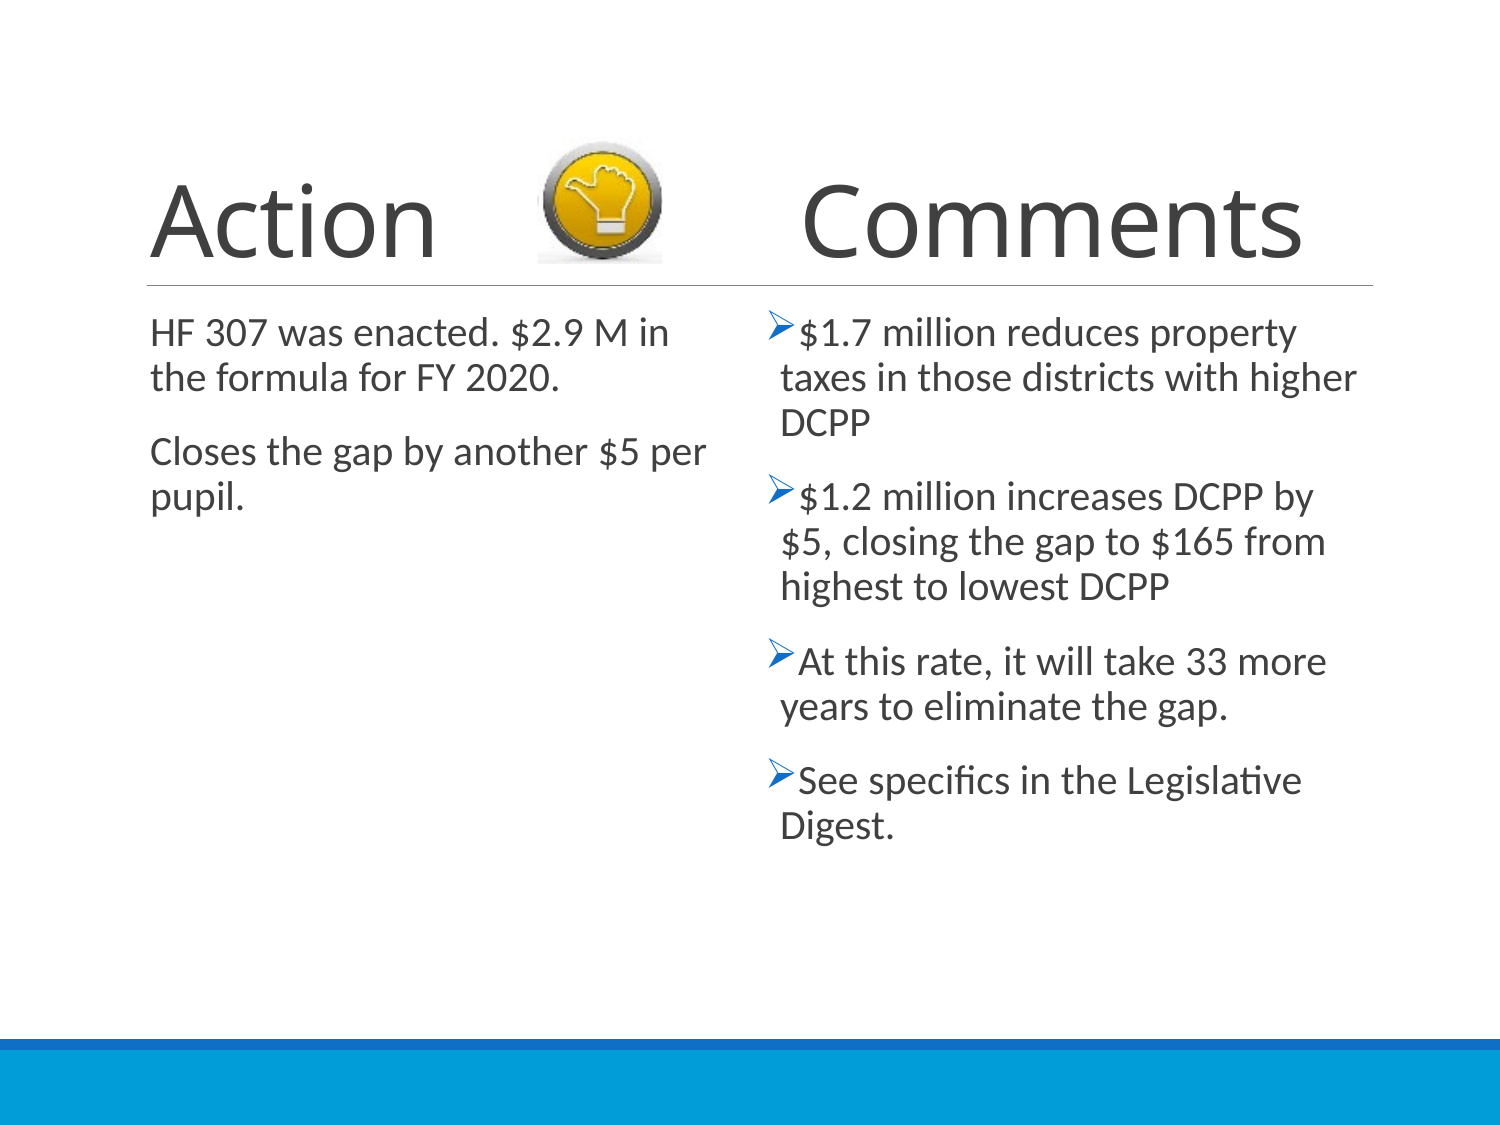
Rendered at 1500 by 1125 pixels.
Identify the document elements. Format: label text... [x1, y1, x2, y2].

list HF 307 was enacted. $2.9 M in the formula for FY 2020. Closes the gap by another $5 per pupil. [135, 302, 743, 963]
list $1.7 million reduces property taxes in those districts with higher DCPP $1.2 million increases DCPP by $5, closing the gap to $165 from highest to lowest DCPP At this rate, it will take 33 more years to eliminate the gap. See specifics in the Legislative Digest. [765, 302, 1373, 963]
title Action Comments [135, 47, 1373, 285]
picture [536, 136, 664, 265]
